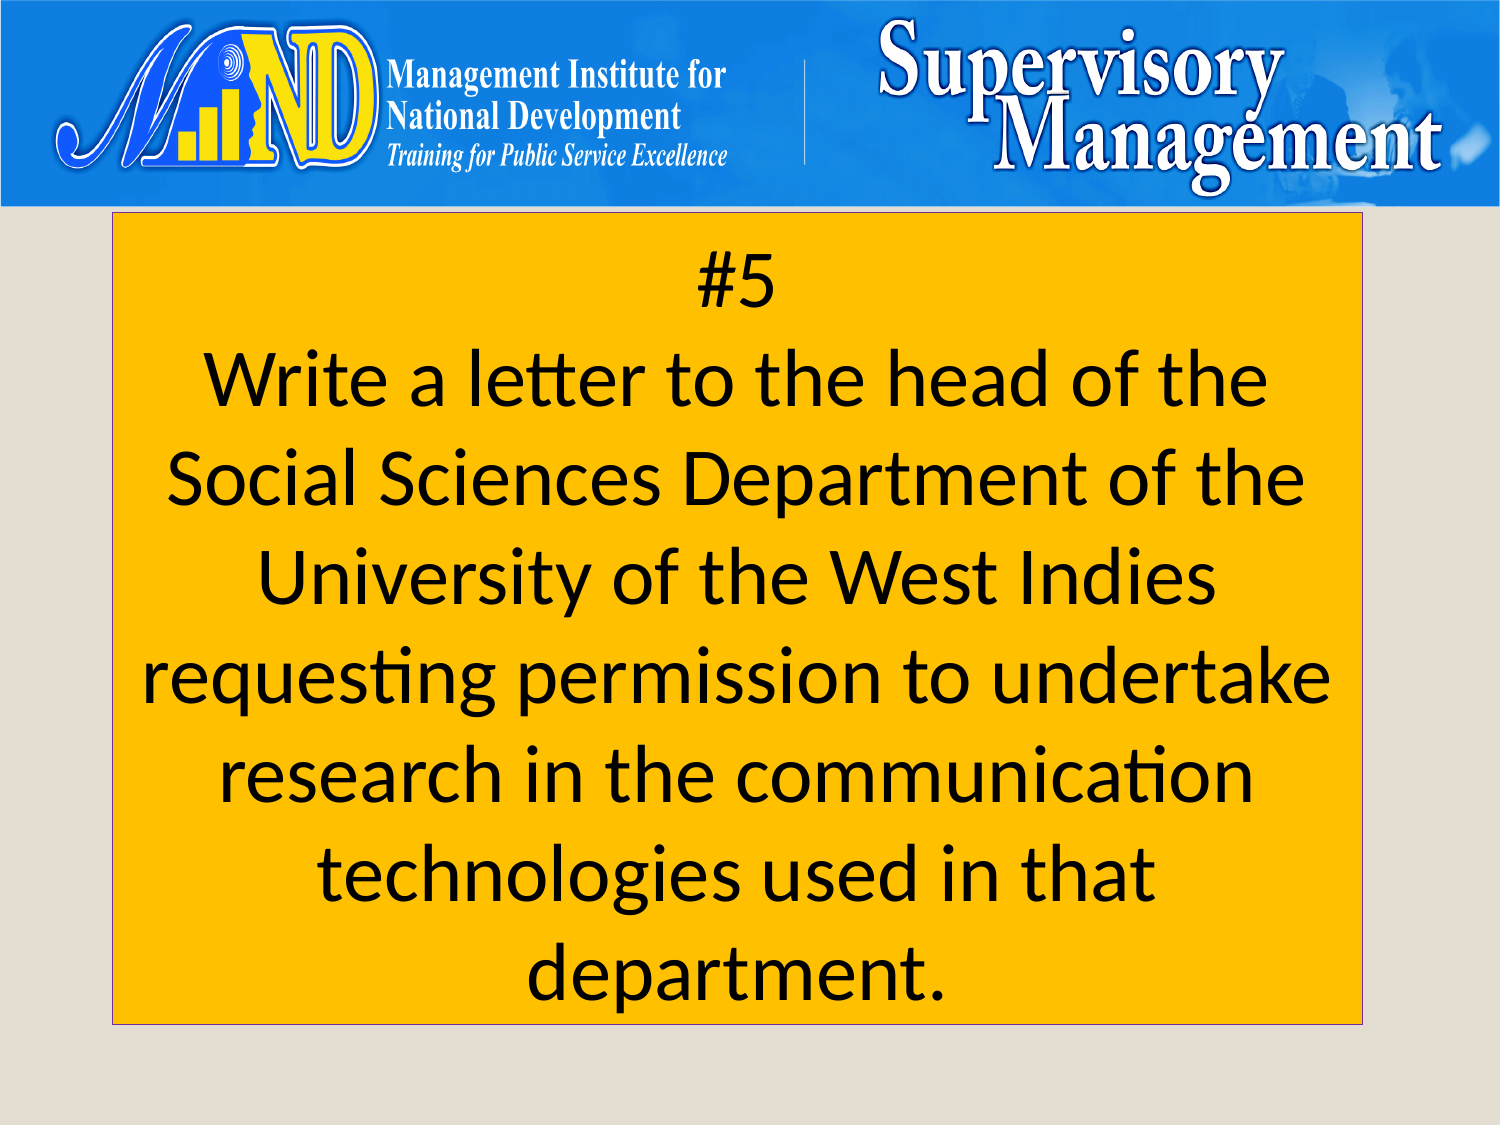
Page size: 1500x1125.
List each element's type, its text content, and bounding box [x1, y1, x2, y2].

picture [0, 0, 1500, 207]
title #5 Write a letter to the head of the Social Sciences Department of the University of the West Indies requesting permission to undertake research in the communication technologies used in that department. [112, 220, 1363, 1025]
